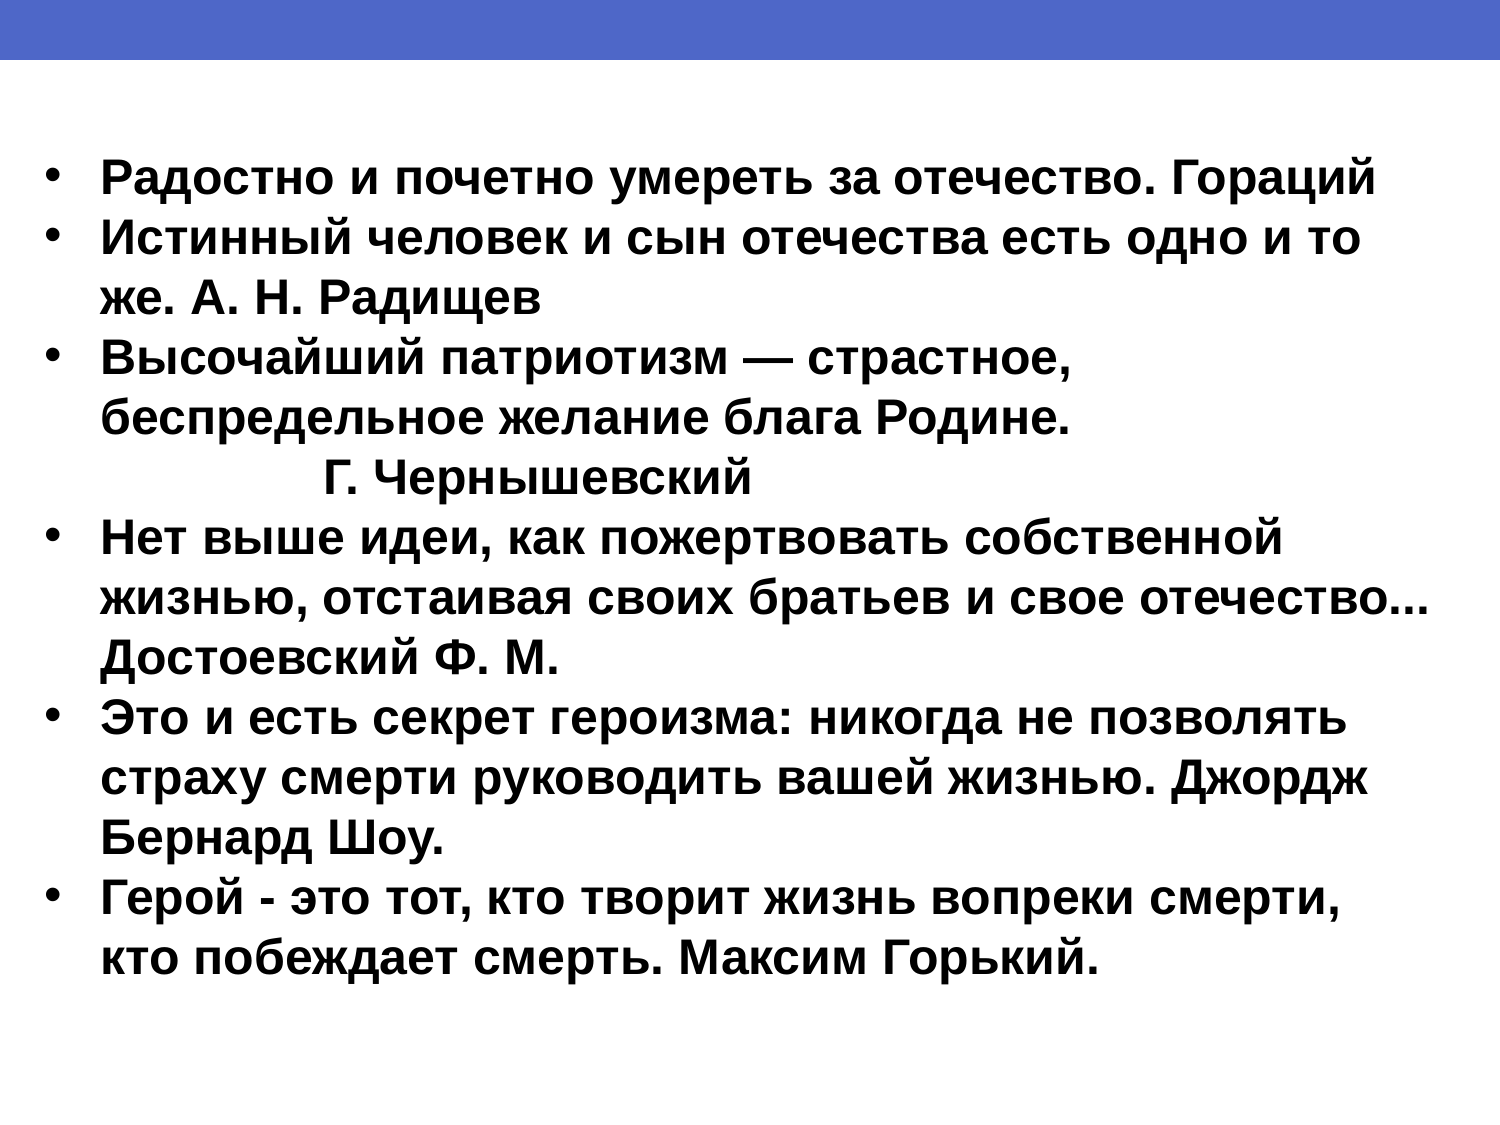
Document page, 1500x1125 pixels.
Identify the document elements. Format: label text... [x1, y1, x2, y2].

text_box Радостно и почетно умереть за отечество. Гораций Истинный человек и сын отечества есть одно и то же. А. Н. Радищев Высочайший патриотизм — страстное, беспредельное желание блага Родине. Г. Чернышевский Нет выше идеи, как пожертвовать собственной жизнью, отстаивая своих братьев и свое отечество... Достоевский Ф. М. Это и есть секрет героизма: никогда не позволять страху смерти руководить вашей жизнью. Джордж Бернард Шоу. Герой - это тот, кто творит жизнь вопреки смерти, кто побеждает смерть. Максим Горький. [29, 137, 1447, 1082]
